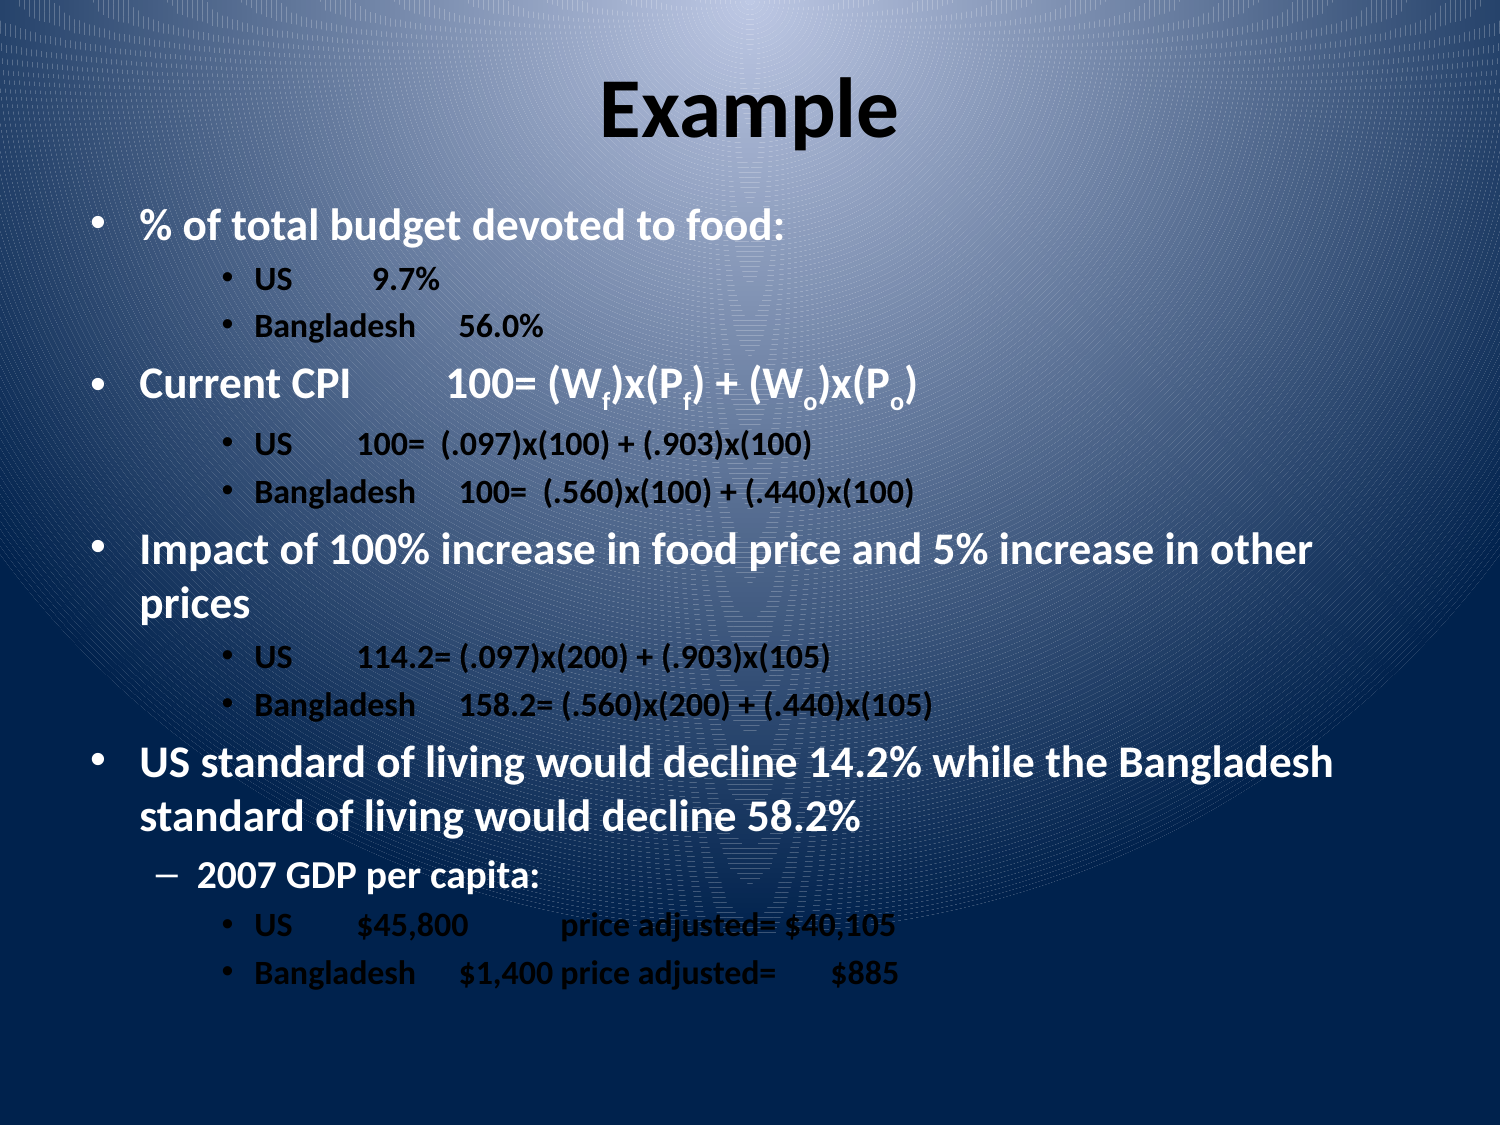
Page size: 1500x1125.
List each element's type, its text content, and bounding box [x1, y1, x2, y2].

title Example [75, 45, 1425, 163]
list % of total budget devoted to food: US 9.7% Bangladesh 56.0% Current CPI 100= (Wf)x(Pf) + (Wo)x(Po) US 100= (.097)x(100) + (.903)x(100) Bangladesh 100= (.560)x(100) + (.440)x(100) Impact of 100% increase in food price and 5% increase in other prices US 114.2= (.097)x(200) + (.903)x(105) Bangladesh 158.2= (.560)x(200) + (.440)x(105) US standard of living would decline 14.2% while the Bangladesh standard of living would decline 58.2% 2007 GDP per capita: US $45,800 price adjusted= $40,105 Bangladesh $1,400 price adjusted= $885 [75, 187, 1425, 1005]
